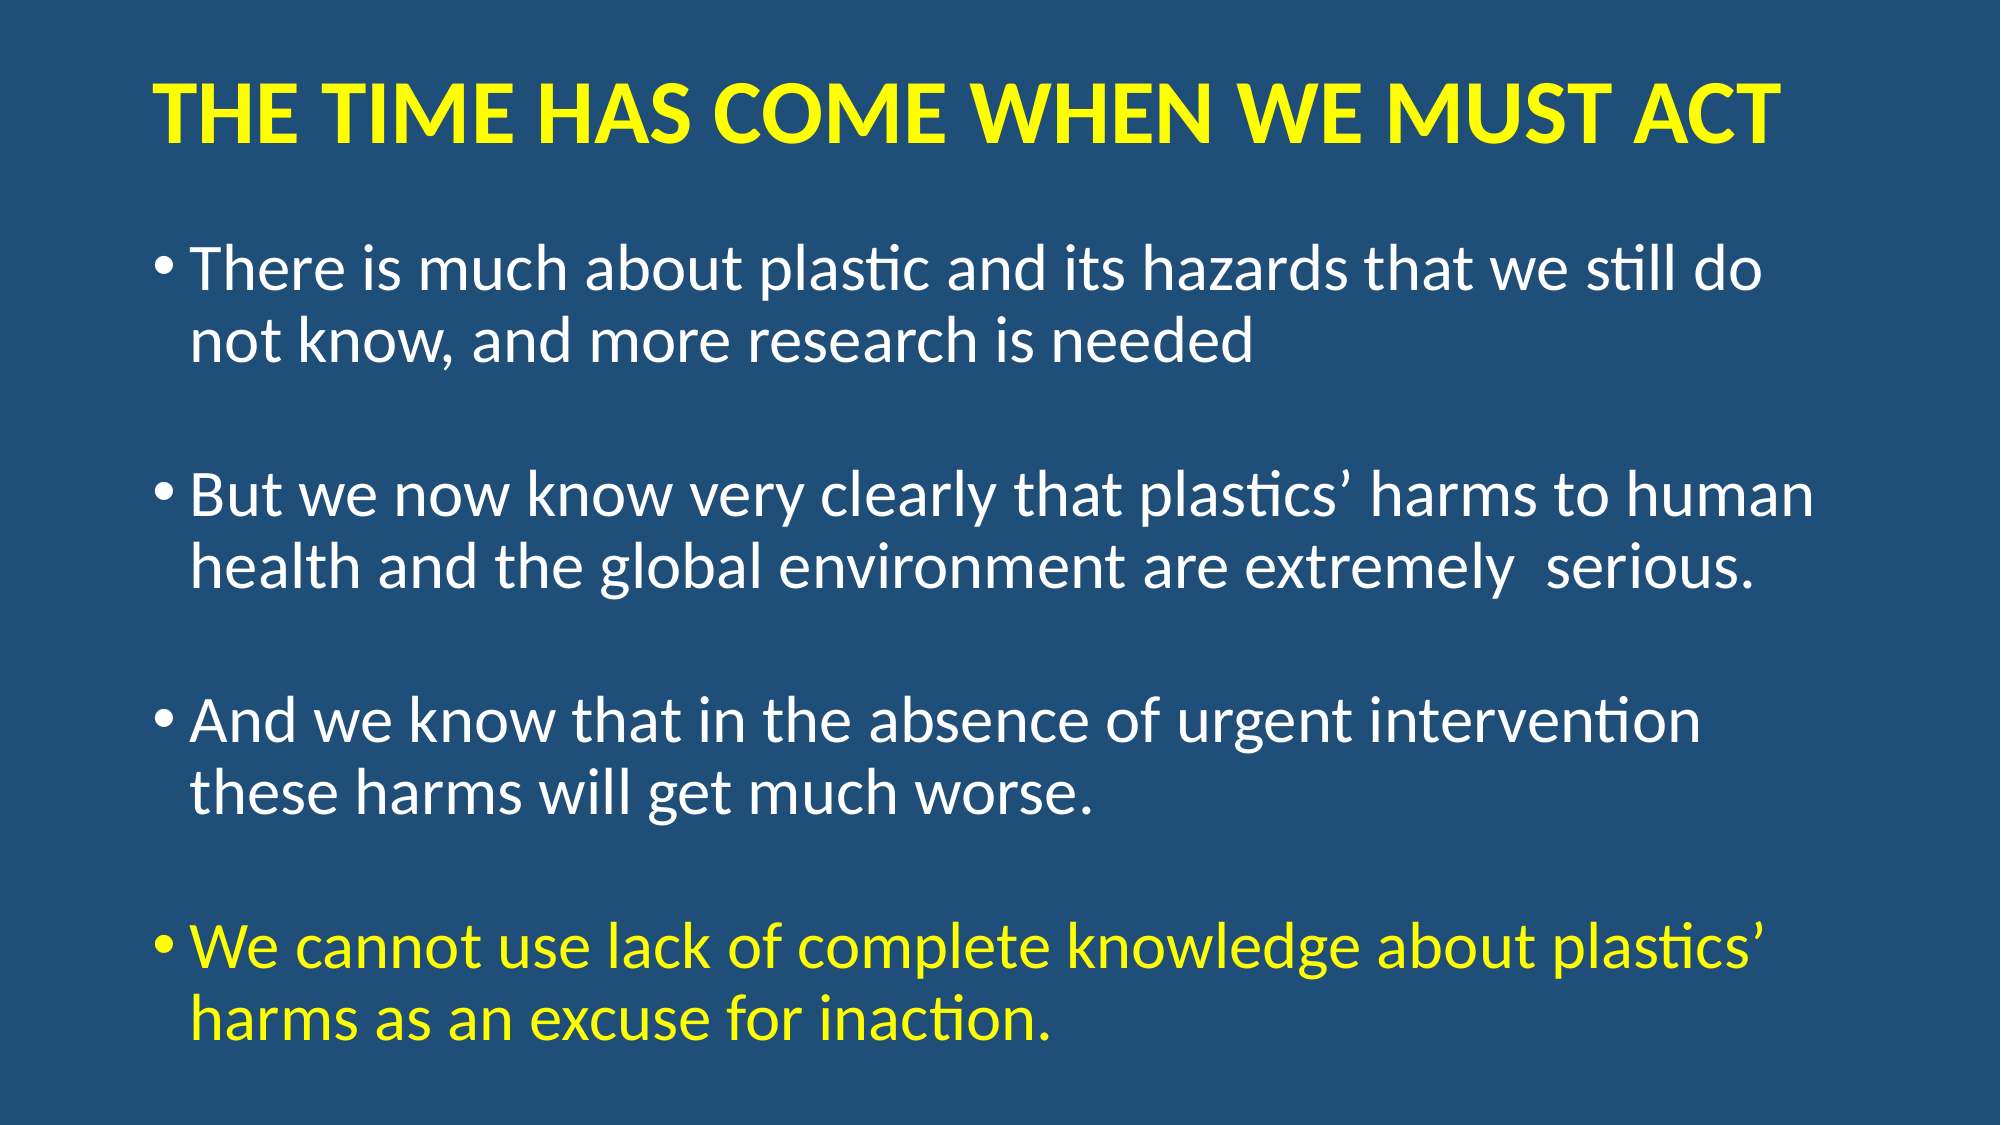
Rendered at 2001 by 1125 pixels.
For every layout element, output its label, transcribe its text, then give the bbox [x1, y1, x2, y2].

title THE TIME HAS COME WHEN WE MUST ACT [137, 59, 1863, 224]
list There is much about plastic and its hazards that we still do not know, and more research is needed But we now know very clearly that plastics’ harms to human health and the global environment are extremely serious. And we know that in the absence of urgent intervention these harms will get much worse. We cannot use lack of complete knowledge about plastics’ harms as an excuse for inaction. [137, 224, 1863, 1094]
